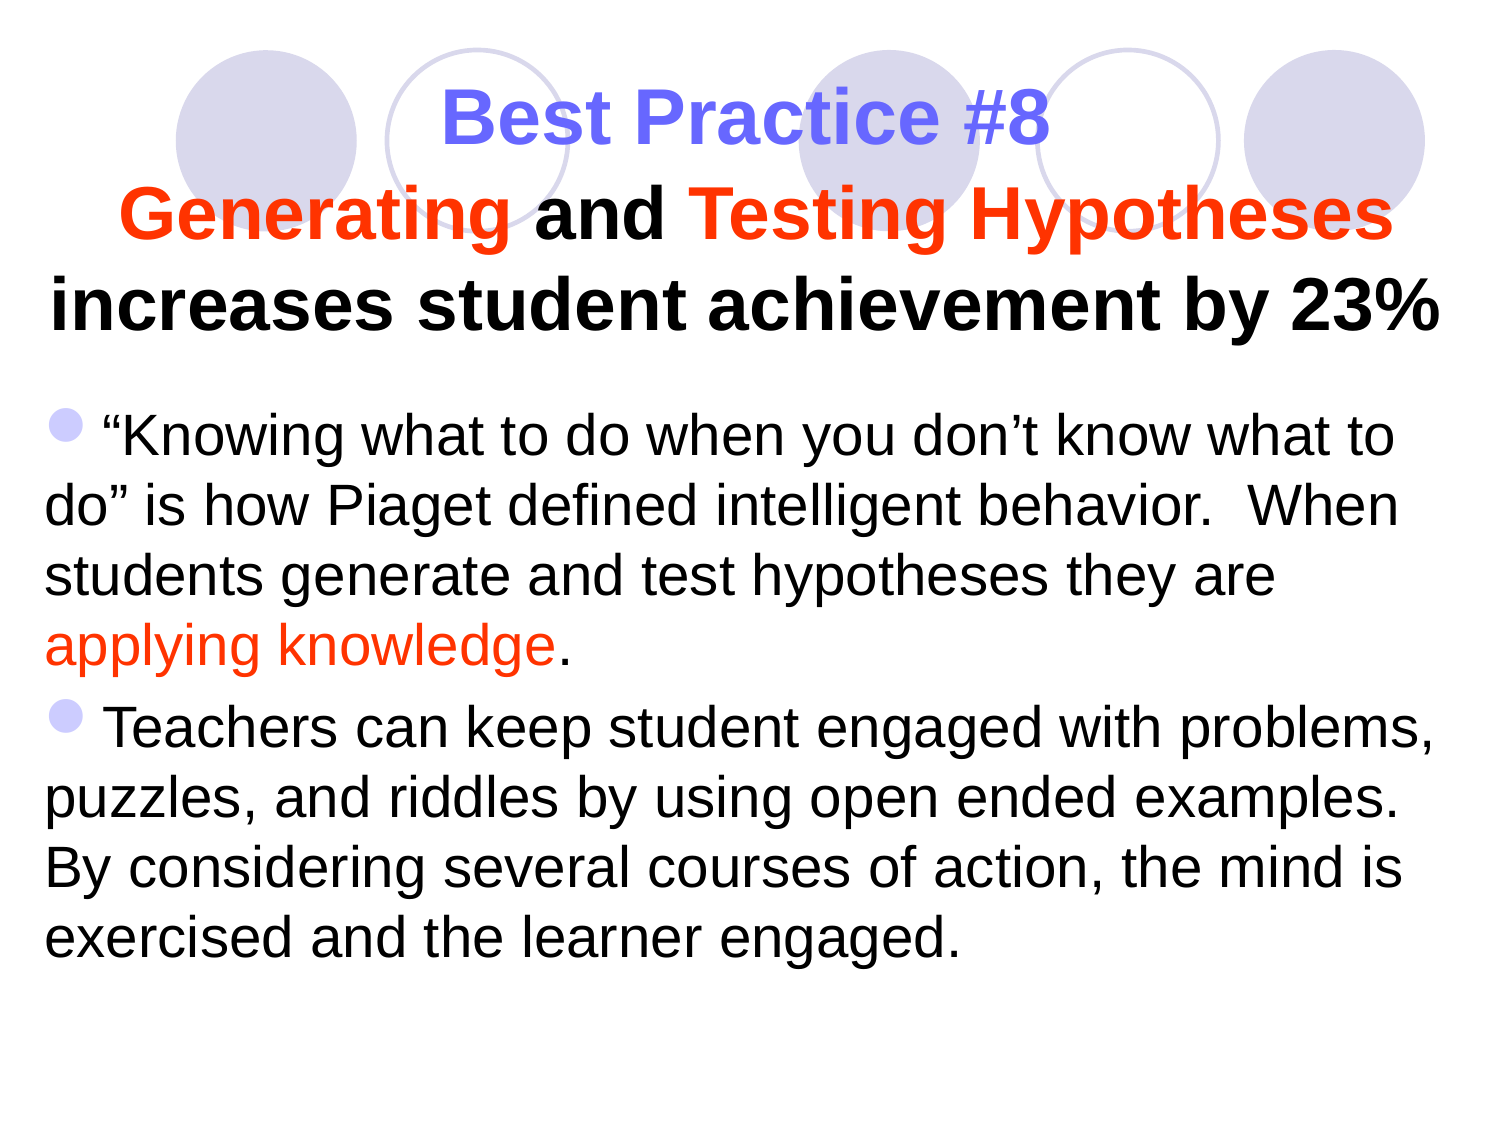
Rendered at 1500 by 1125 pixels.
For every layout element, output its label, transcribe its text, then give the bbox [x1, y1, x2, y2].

list “Knowing what to do when you don’t know what to do” is how Piaget defined intelligent behavior. When students generate and test hypotheses they are applying knowledge. Teachers can keep student engaged with problems, puzzles, and riddles by using open ended examples. By considering several courses of action, the mind is exercised and the learner engaged. [24, 411, 1463, 913]
title Best Practice #8 Generating and Testing Hypotheses increases student achievement by 23% [0, 0, 1488, 411]
